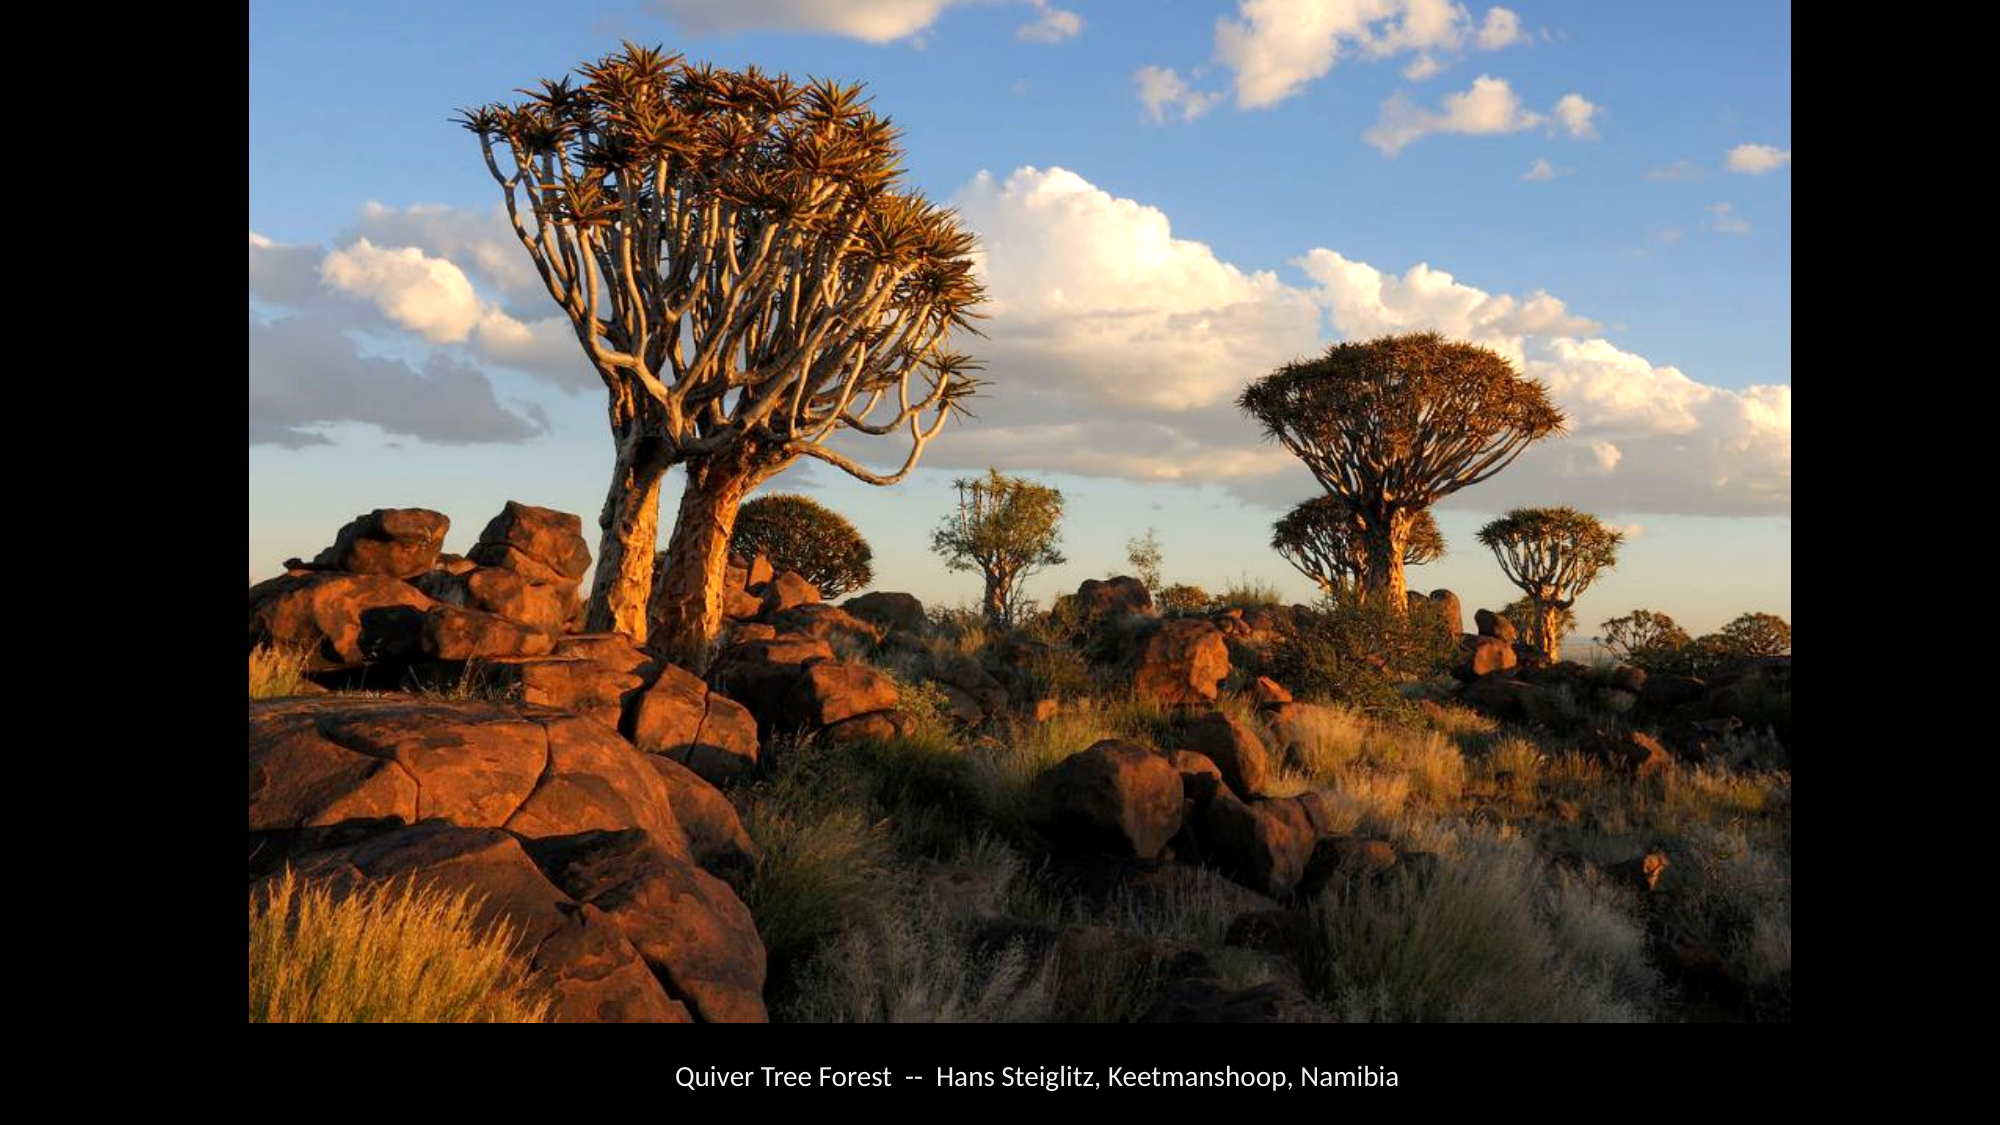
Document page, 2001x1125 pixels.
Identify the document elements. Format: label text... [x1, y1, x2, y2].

picture [249, 0, 1791, 1024]
text_box Quiver Tree Forest -- Hans Steiglitz, Keetmanshoop, Namibia [500, 1049, 1575, 1100]
